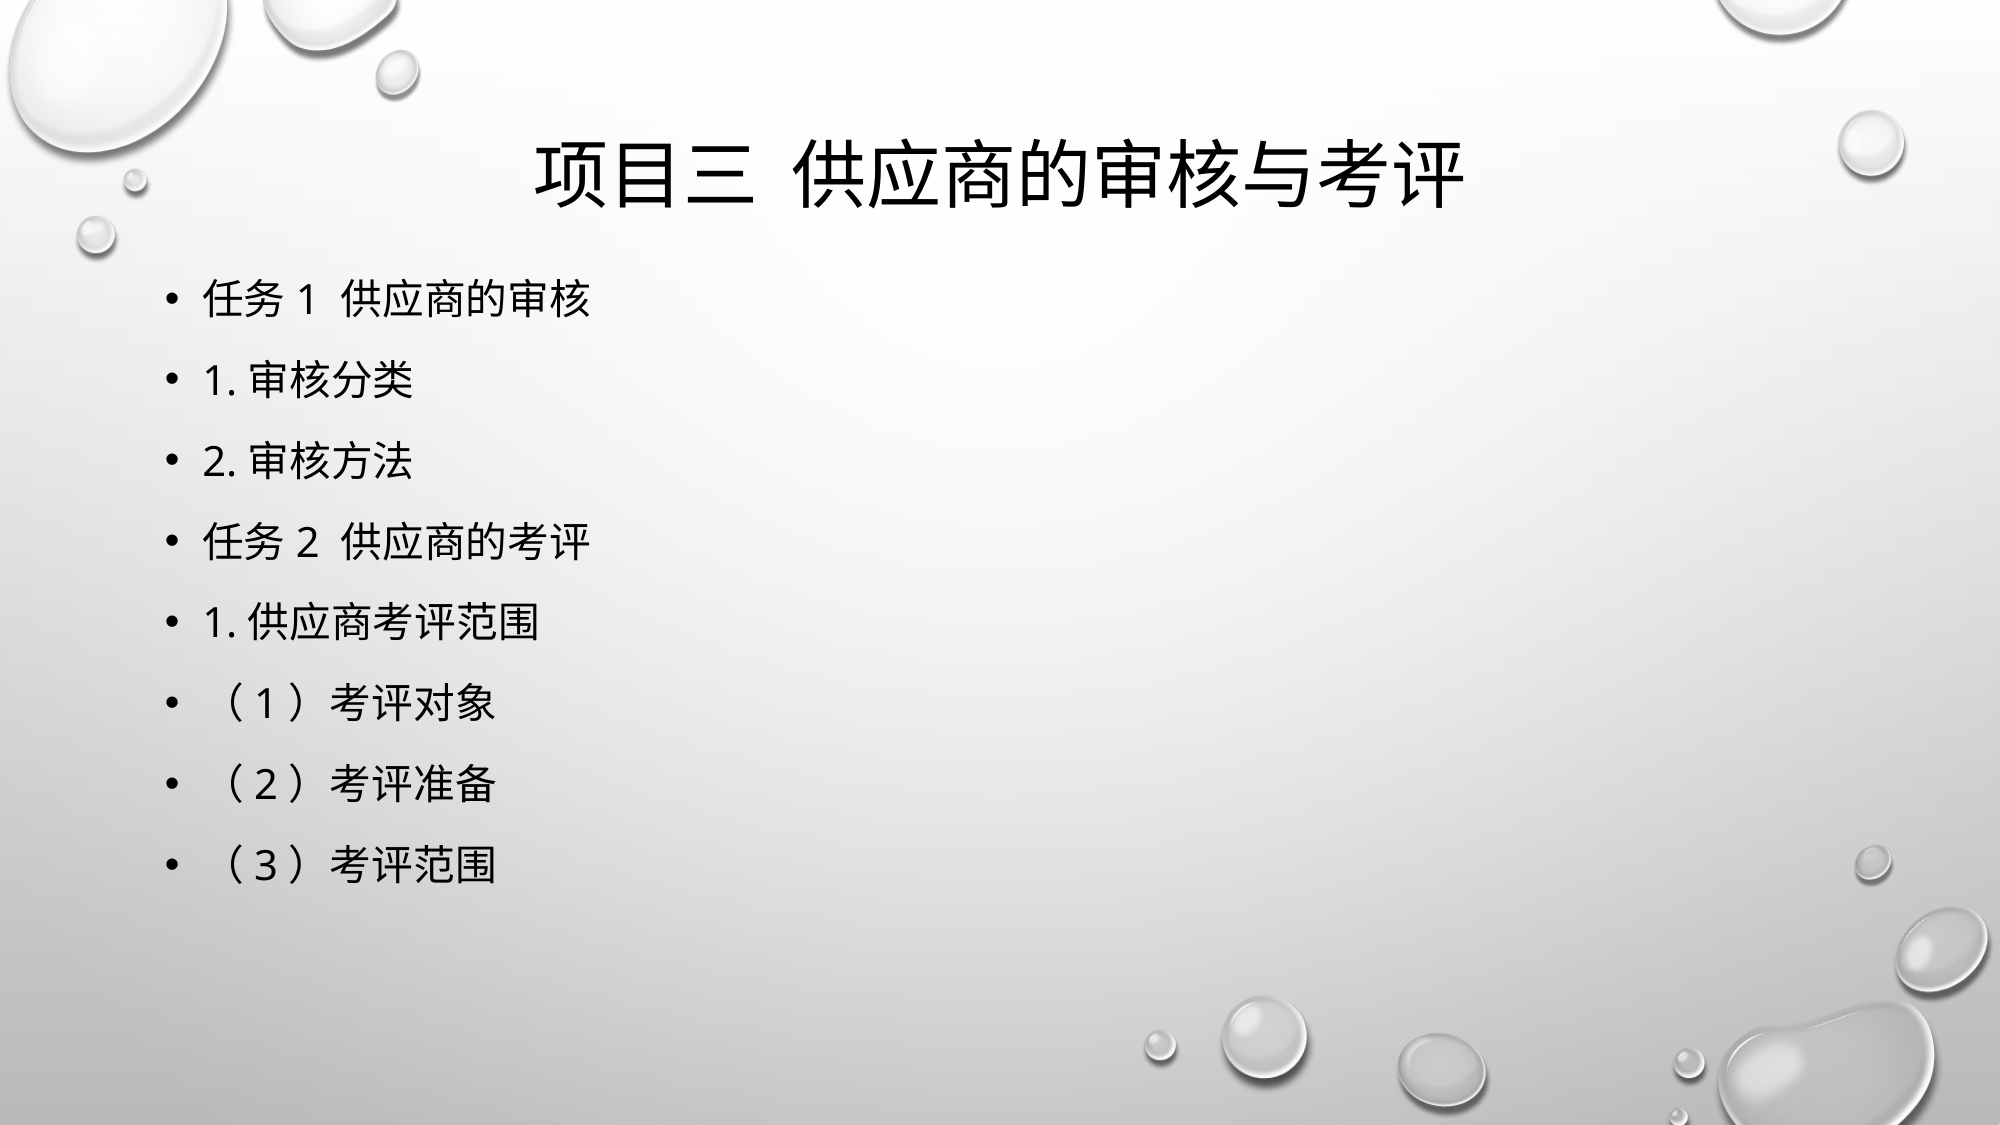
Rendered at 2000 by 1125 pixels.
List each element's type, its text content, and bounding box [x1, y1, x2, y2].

title 项目三 供应商的审核与考评 [149, 101, 1850, 255]
list 任务1 供应商的审核 1.审核分类 2.审核方法 任务2 供应商的考评 1.供应商考评范围 （1）考评对象 （2）考评准备 （3）考评范围 [149, 255, 1850, 950]
picture [0, 0, 2000, 1125]
